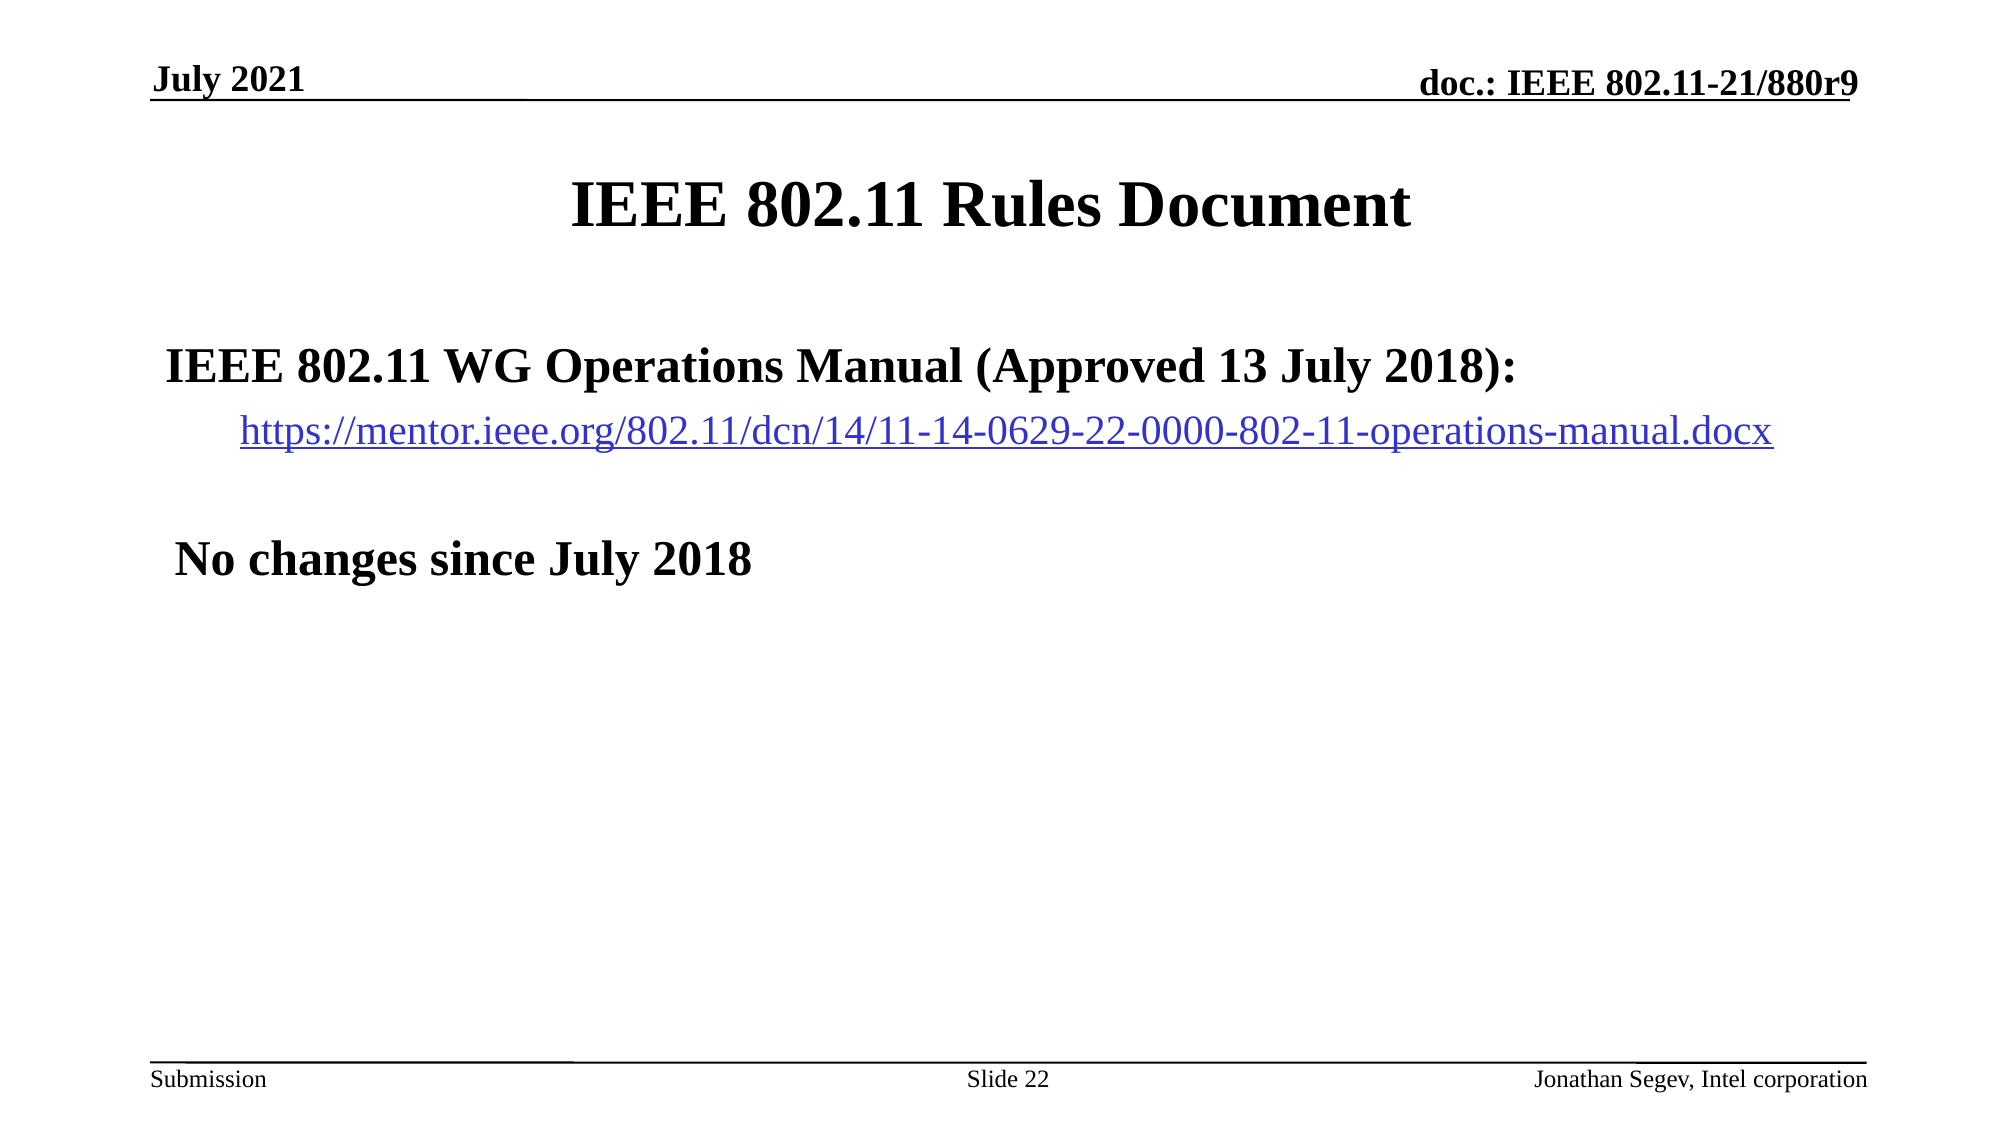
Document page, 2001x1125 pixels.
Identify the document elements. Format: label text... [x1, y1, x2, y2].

footer Jonathan Segev, Intel corporation [1171, 1061, 1869, 1093]
title IEEE 802.11 Rules Document [149, 112, 1850, 288]
list IEEE 802.11 WG Operations Manual (Approved 13 July 2018): https://mentor.ieee.org/802.11/dcn/14/11-14-0629-22-0000-802-11-operations-manual.docx No changes since July 2018 [149, 324, 1850, 1000]
slide_number Slide 22 [950, 1061, 1067, 1123]
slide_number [152, 54, 563, 100]
